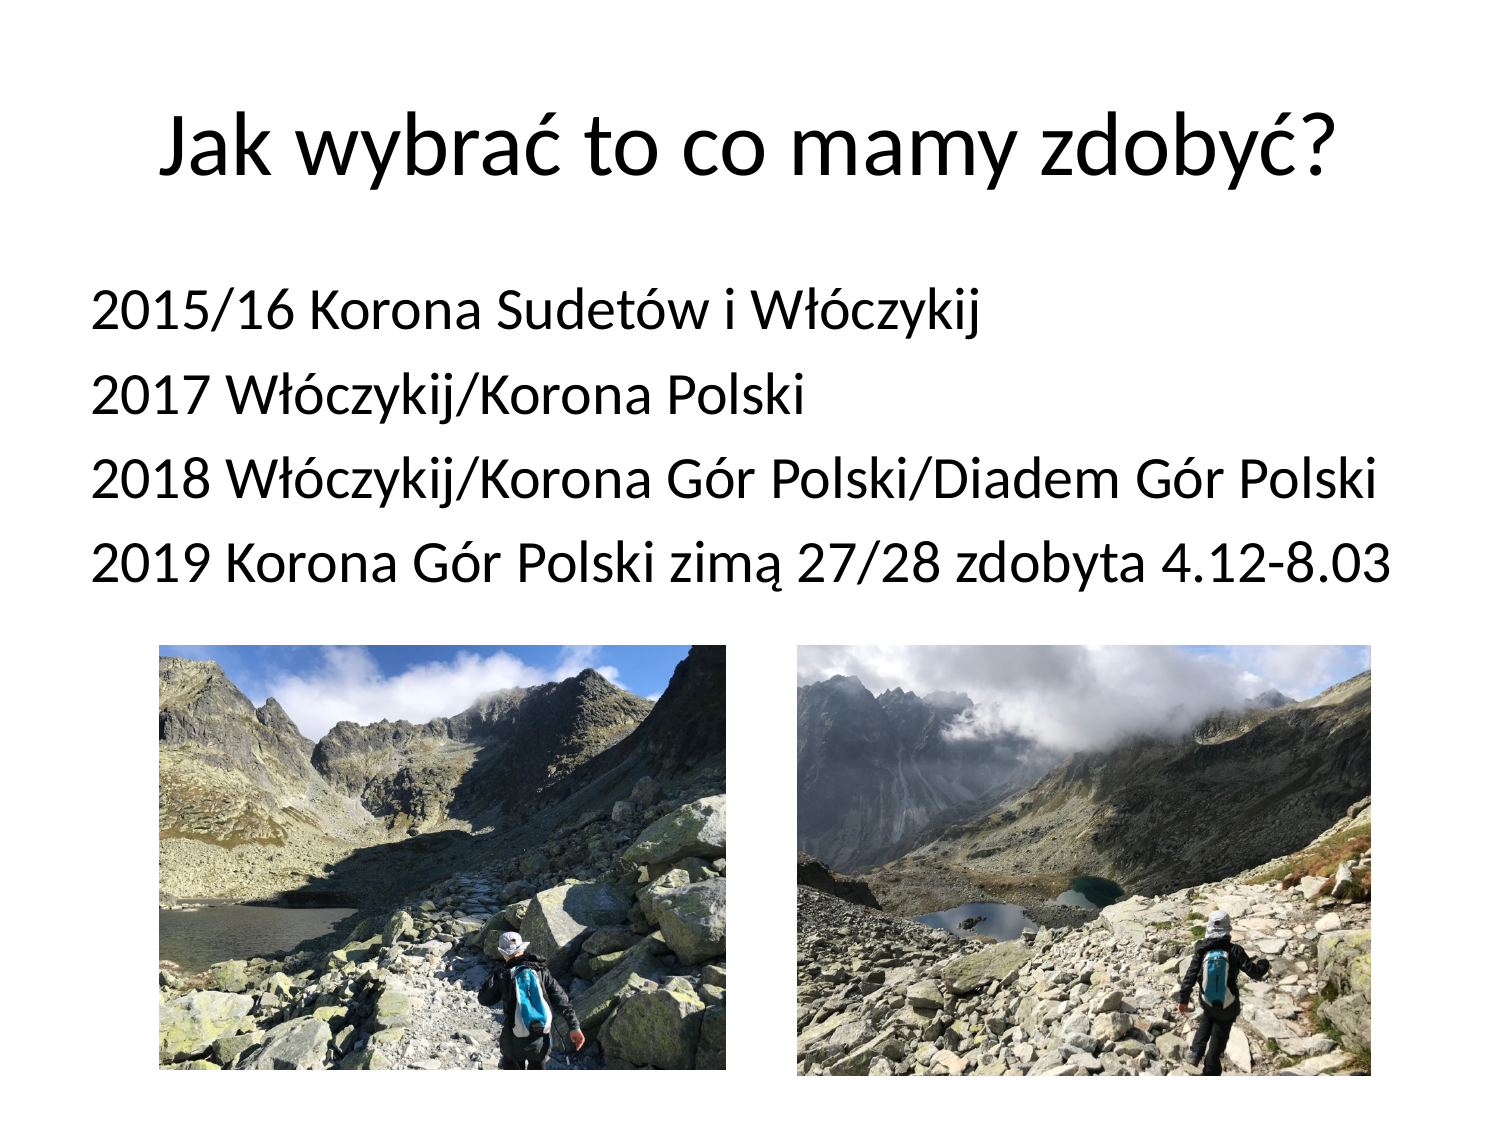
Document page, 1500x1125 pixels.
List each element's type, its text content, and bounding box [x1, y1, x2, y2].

picture [159, 644, 726, 1071]
picture [796, 644, 1371, 1076]
title Jak wybrać to co mamy zdobyć? [75, 45, 1425, 233]
list 2015/16 Korona Sudetów i Włóczykij 2017 Włóczykij/Korona Polski 2018 Włóczykij/Korona Gór Polski/Diadem Gór Polski 2019 Korona Gór Polski zimą 27/28 zdobyta 4.12-8.03 [75, 262, 1425, 646]
